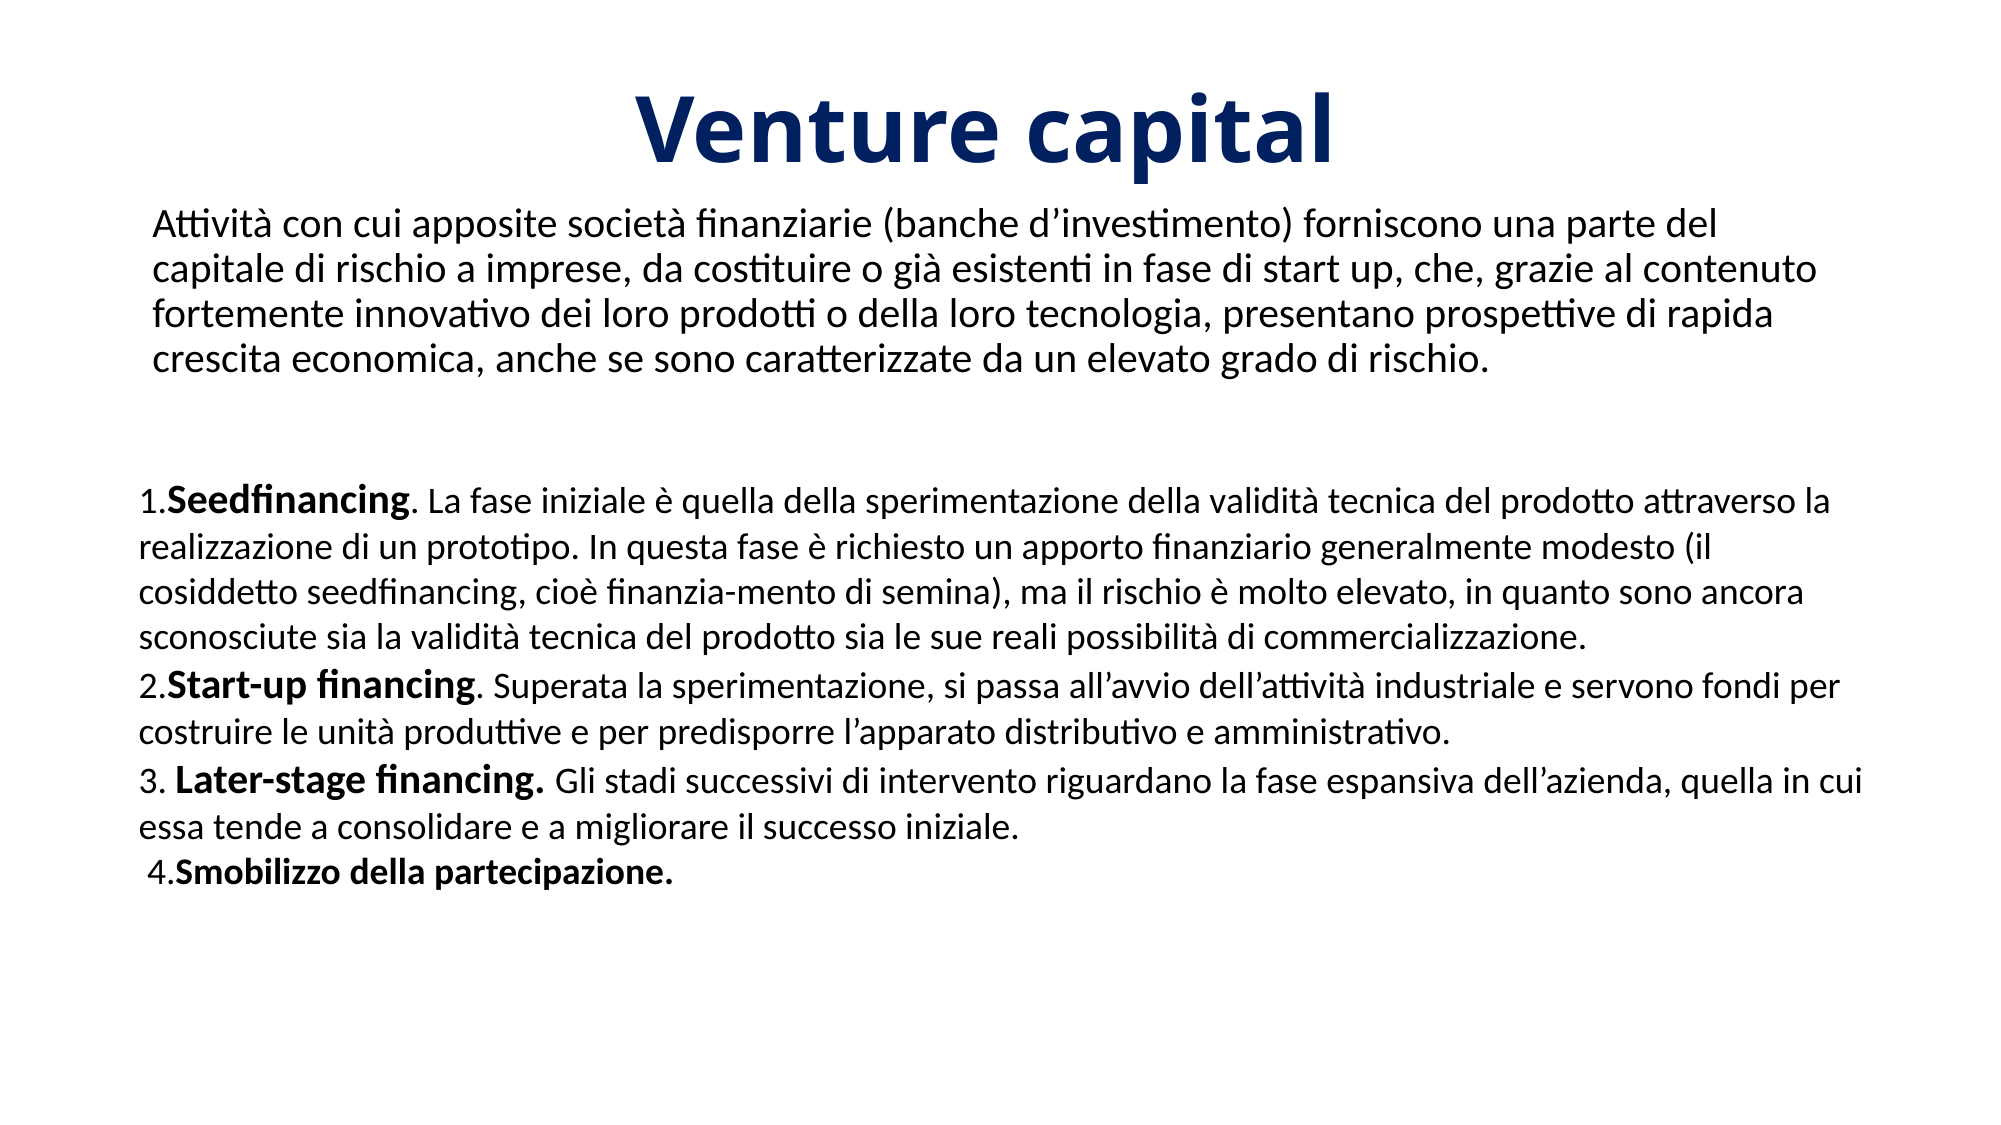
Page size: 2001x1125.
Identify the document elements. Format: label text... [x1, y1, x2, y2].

text_box 1.Seedfinancing. La fase iniziale è quella della sperimentazione della validità tecnica del prodotto attraverso la realizzazione di un prototipo. In questa fase è richiesto un apporto finanziario generalmente modesto (il cosiddetto seedfinancing, cioè finanzia-mento di semina), ma il rischio è molto elevato, in quanto sono ancora sconosciute sia la validità tecnica del prodotto sia le sue reali possibilità di commercializzazione. 2.Start-up financing. Superata la sperimentazione, si passa all’avvio dell’attività industriale e servono fondi per costruire le unità produttive e per predisporre l’apparato distributivo e amministrativo. 3. Later-stage financing. Gli stadi successivi di intervento riguardano la fase espansiva dell’azienda, quella in cui essa tende a consolidare e a migliorare il successo iniziale. 4.Smobilizzo della partecipazione. [123, 464, 1881, 900]
list Attività con cui apposite società finanziarie (banche d’investimento) forniscono una parte del capitale di rischio a imprese, da costituire o già esistenti in fase di start up, che, grazie al contenuto fortemente innovativo dei loro prodotti o della loro tecnologia, presentano prospettive di rapida crescita economica, anche se sono caratterizzate da un elevato grado di rischio. [137, 194, 1863, 464]
title Venture capital [123, 23, 1849, 242]
